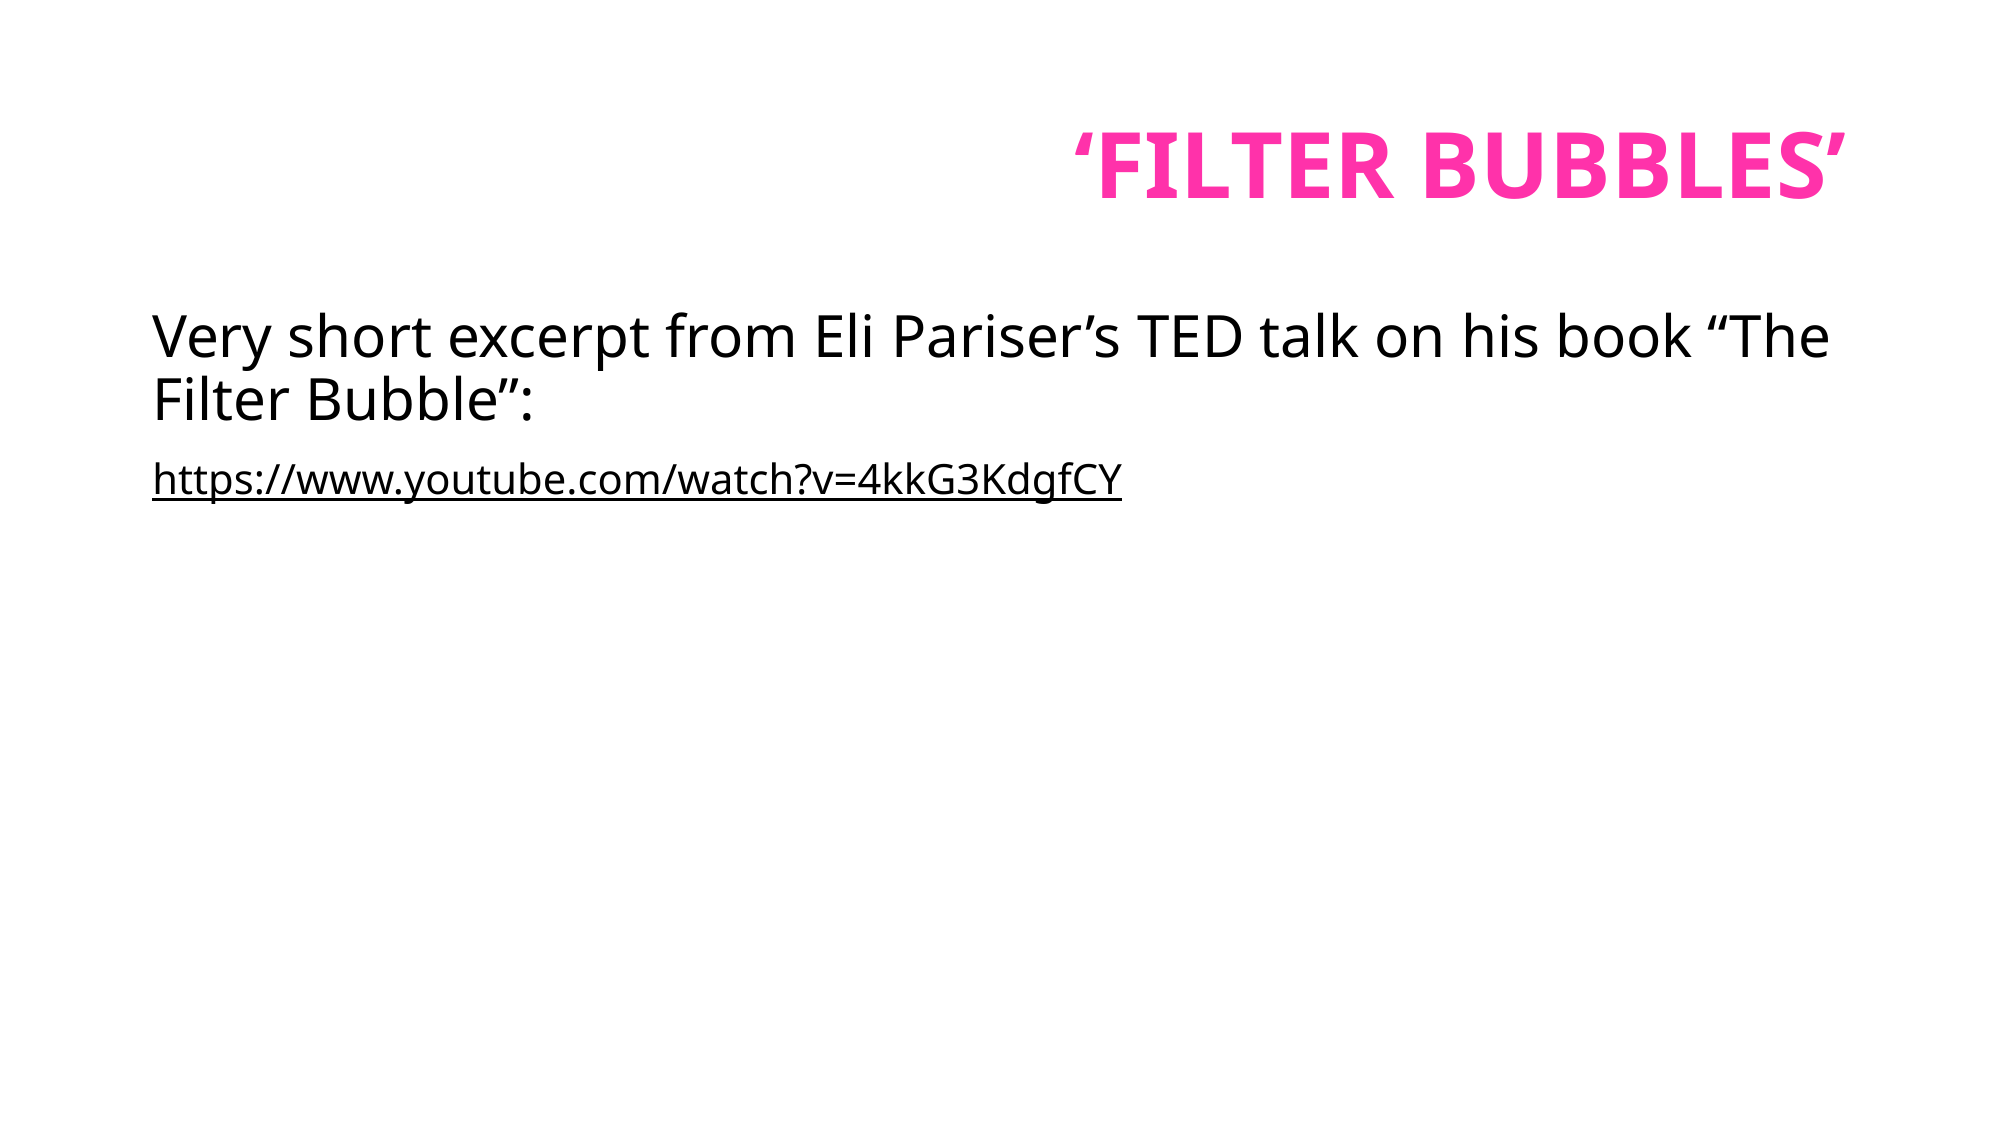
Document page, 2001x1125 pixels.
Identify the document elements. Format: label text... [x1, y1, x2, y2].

title ‘Filter bubbles’ [137, 59, 1863, 278]
list Very short excerpt from Eli Pariser’s TED talk on his book “The Filter Bubble”: https://www.youtube.com/watch?v=4kkG3KdgfCY [137, 299, 1863, 1014]
